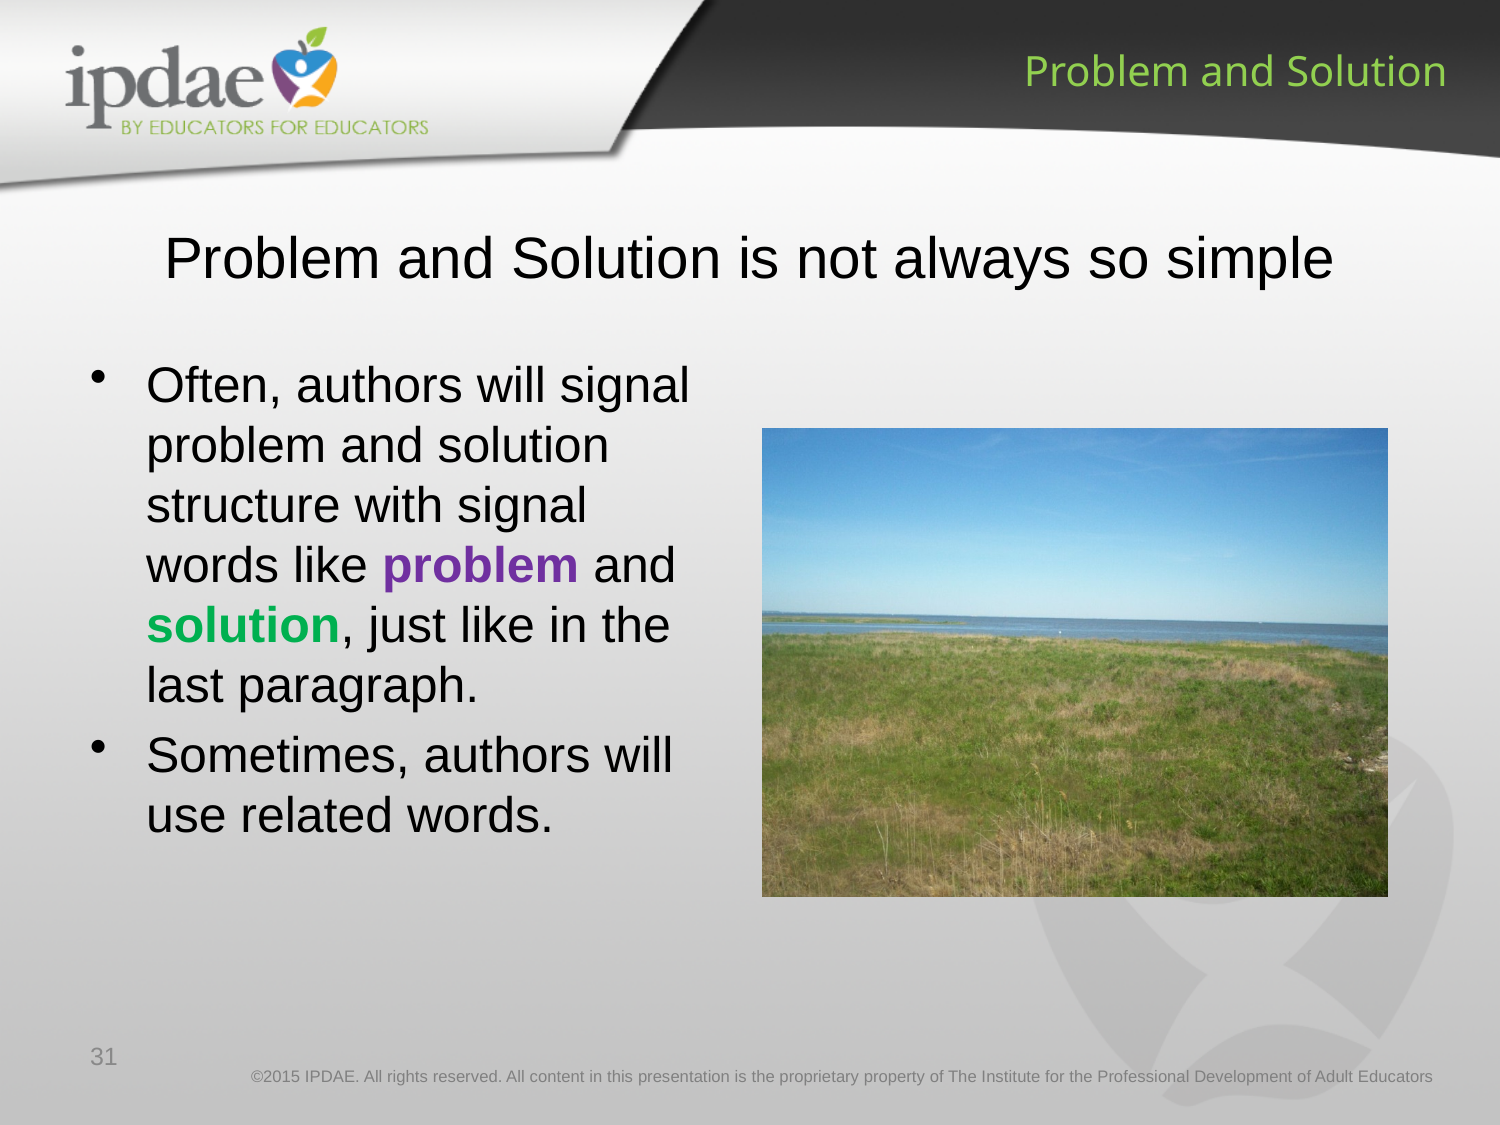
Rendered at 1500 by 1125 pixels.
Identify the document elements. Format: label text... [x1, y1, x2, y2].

list Often, authors will signal problem and solution structure with signal words like problem and solution, just like in the last paragraph. Sometimes, authors will use related words. [75, 345, 738, 1038]
text_box Problem and Solution [712, 37, 1463, 103]
title Problem and Solution is not always so simple [112, 212, 1388, 400]
text_box ©2015 IPDAE. All rights reserved. All content in this presentation is the proprietary property of The Institute for the Professional Development of Adult Educators [225, 1058, 1450, 1093]
picture [0, 0, 1500, 1125]
text_box 31 [74, 1033, 151, 1087]
